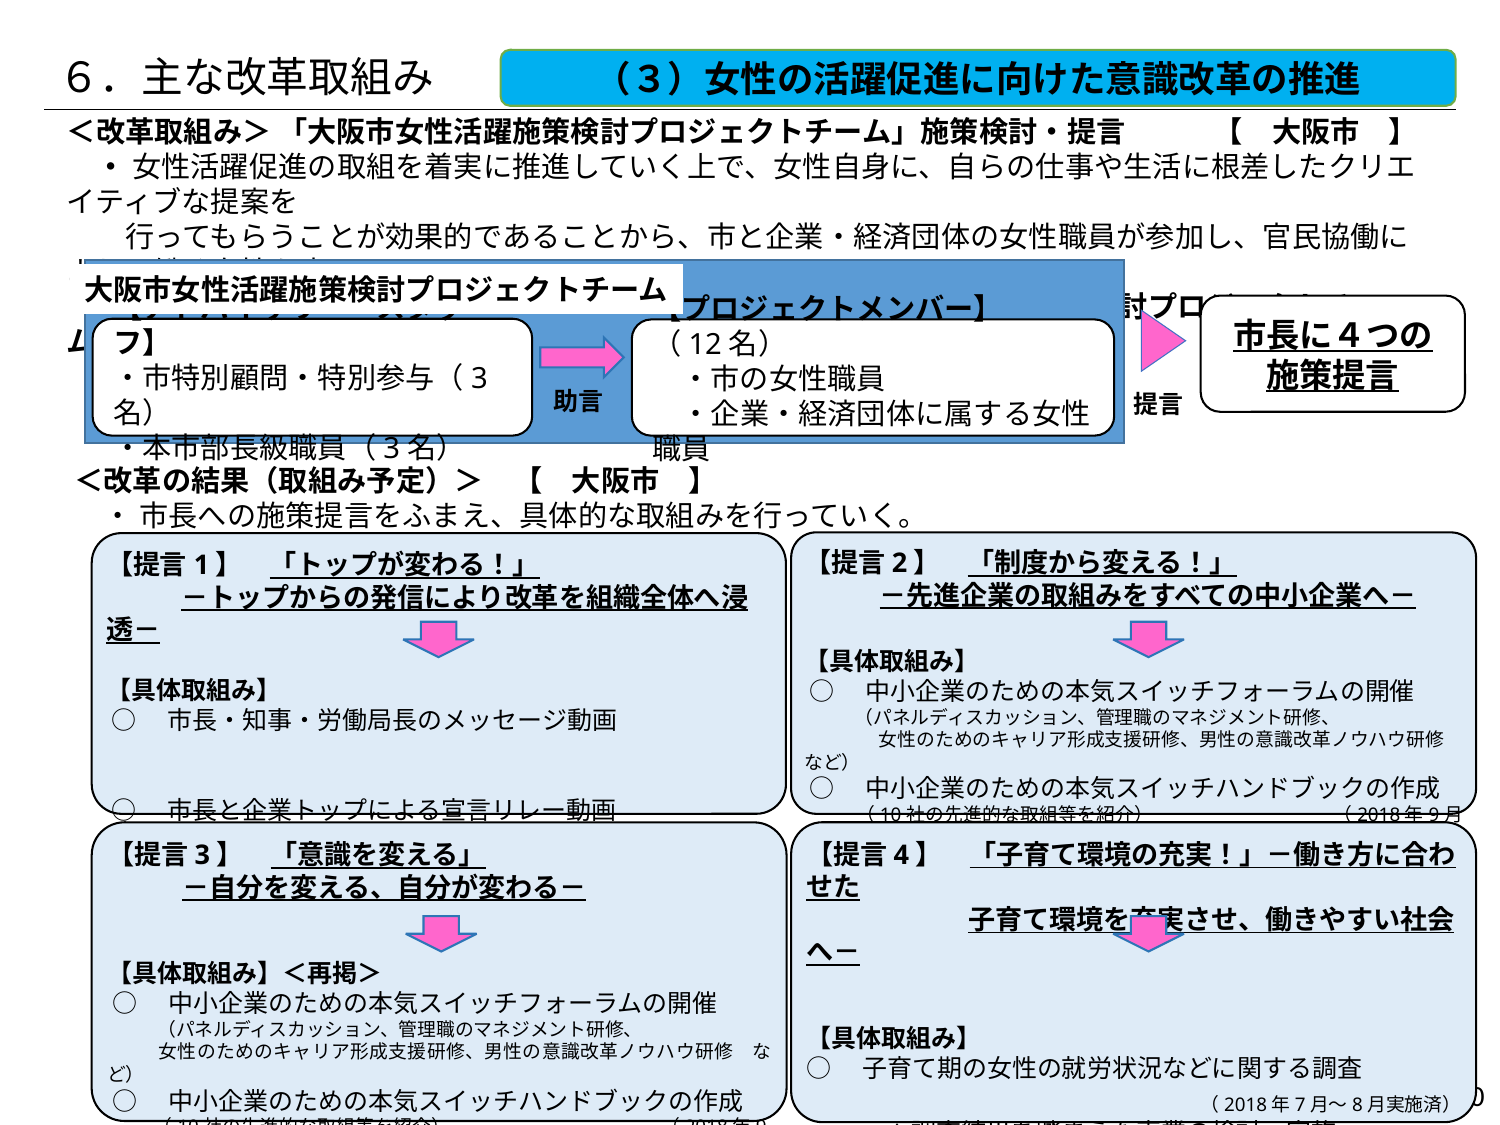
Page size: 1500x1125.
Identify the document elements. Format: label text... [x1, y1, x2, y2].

text_box ６．主な改革取組み [43, 43, 458, 109]
text_box [1112, 620, 1185, 659]
text_box 大阪市女性活躍施策検討プロジェクトチーム [69, 264, 683, 314]
text_box [1112, 915, 1185, 953]
slide_number 70 [1162, 1065, 1500, 1125]
text_box 提言 [1119, 381, 1199, 426]
text_box 助言 [539, 377, 619, 423]
text_box [402, 620, 475, 659]
text_box 【提言2】 「制度から変える！」 －先進企業の取組みをすべての中小企業へ－ 【具体取組み】 ○ 中小企業のための本気スイッチフォーラムの開催 （パネルディスカッション、管理職のマネジメント研修、 女性のためのキャリア形成支援研修、男性の意識改革ノウハウ研修 など） ○ 中小企業のための本気スイッチハンドブックの作成 （10社の先進的な取組等を紹介） （2018年9月実施済） [790, 531, 1478, 815]
text_box 【提言3】 「意識を変える」 －自分を変える、自分が変わる－ 【具体取組み】＜再掲＞ ○ 中小企業のための本気スイッチフォーラムの開催 （パネルディスカッション、管理職のマネジメント研修、 女性のためのキャリア形成支援研修、男性の意識改革ノウハウ研修 など） ○ 中小企業のための本気スイッチハンドブックの作成 （10社の先進的な取組等を紹介） （2018年9月実施済） [90, 821, 788, 1123]
text_box 【提言4】 「子育て環境の充実！」－働き方に合わせた 子育て環境を充実させ、働きやすい社会へ－ 【具体取組み】 ○ 子育て期の女性の就労状況などに関する調査 （2018年7月～8月実施済） ⇒ 調査結果を踏まえた事業の検討・実施 （2018年11月～実施中） [790, 821, 1478, 1124]
text_box ＜改革取組み＞ 「大阪市女性活躍施策検討プロジェクトチーム」施策検討・提言 【 大阪市 】 ・ 女性活躍促進の取組を着実に推進していく上で、女性自身に、自らの仕事や生活に根差したクリエイティブな提案を 行ってもらうことが効果的であることから、市と企業・経済団体の女性職員が参加し、官民協働により、働く女性を支 援する方策について検討し、市長に施策提言を行う「大阪市女性活躍施策検討プロジェクトチーム」を設置。 [52, 110, 1448, 611]
text_box 【提言1】 「トップが変わる！」 －トップからの発信により改革を組織全体へ浸透－ 【具体取組み】 ○ 市長・知事・労働局長のメッセージ動画 ○ 市長と企業トップによる宣言リレー動画 （2018年9月～配信中） [90, 532, 787, 815]
text_box [1140, 309, 1187, 373]
text_box （３）女性の活躍促進に向けた意識改革の推進 [499, 48, 1457, 107]
text_box [539, 335, 626, 377]
text_box [405, 915, 478, 953]
text_box 【プロジェクトメンバー】 （12名） ・市の女性職員 ・企業・経済団体に属する女性職員 [630, 318, 1116, 437]
text_box [84, 259, 1125, 444]
text_box ＜改革の結果（取組み予定）＞ 【 大阪市 】 ・ 市長への施策提言をふまえ、具体的な取組みを行っていく。 [59, 454, 1469, 540]
text_box 【アドバイザリー・スタッフ】 ・市特別顧問・特別参与（3名） ・本市部長級職員（3名） [91, 317, 534, 437]
text_box 市長に４つの 施策提言 [1199, 294, 1467, 413]
